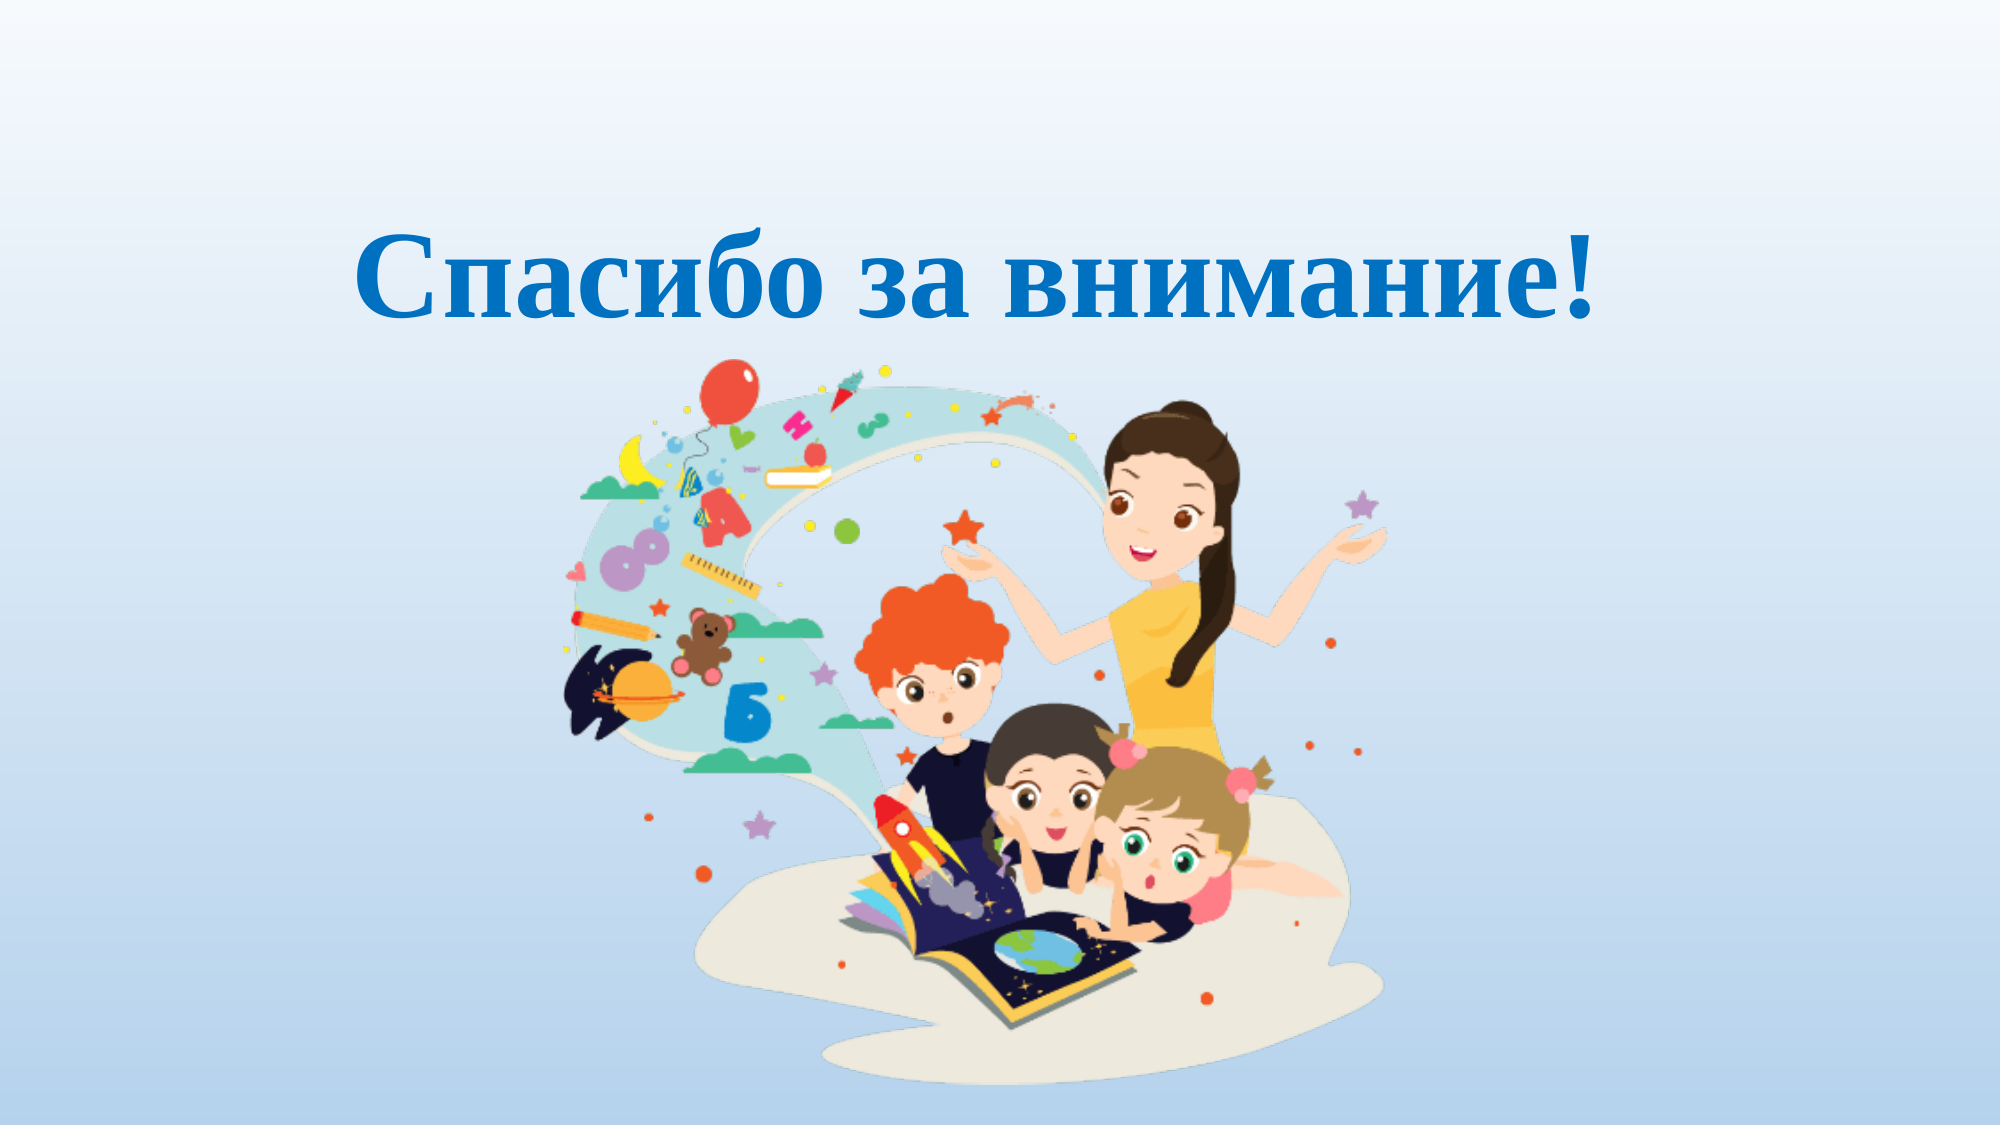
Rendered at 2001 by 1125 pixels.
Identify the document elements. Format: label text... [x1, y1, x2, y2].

list Спасибо за внимание! [114, 31, 1840, 746]
picture [562, 359, 1388, 1085]
